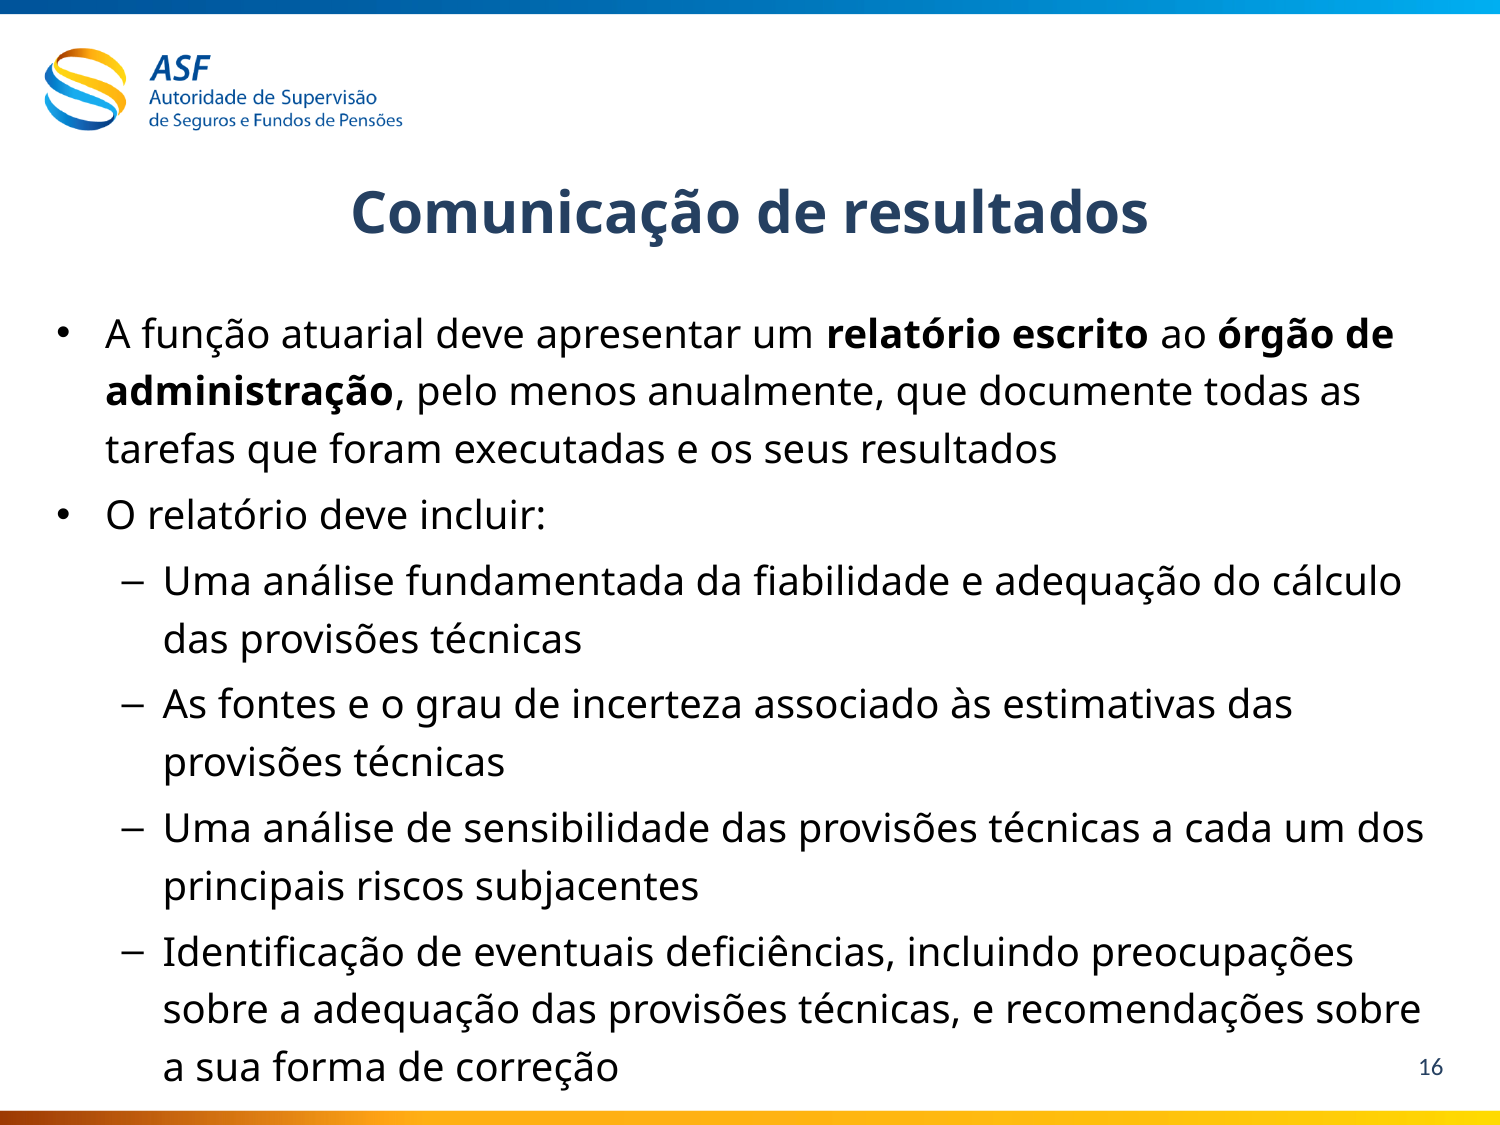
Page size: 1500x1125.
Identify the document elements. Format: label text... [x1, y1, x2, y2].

title Comunicação de resultados [41, 167, 1459, 253]
list A função atuarial deve apresentar um relatório escrito ao órgão de administração, pelo menos anualmente, que documente todas as tarefas que foram executadas e os seus resultados O relatório deve incluir: Uma análise fundamentada da fiabilidade e adequação do cálculo das provisões técnicas As fontes e o grau de incerteza associado às estimativas das provisões técnicas Uma análise de sensibilidade das provisões técnicas a cada um dos principais riscos subjacentes Identificação de eventuais deficiências, incluindo preocupações sobre a adequação das provisões técnicas, e recomendações sobre a sua forma de correção [41, 290, 1459, 1106]
picture [0, 0, 1500, 1125]
